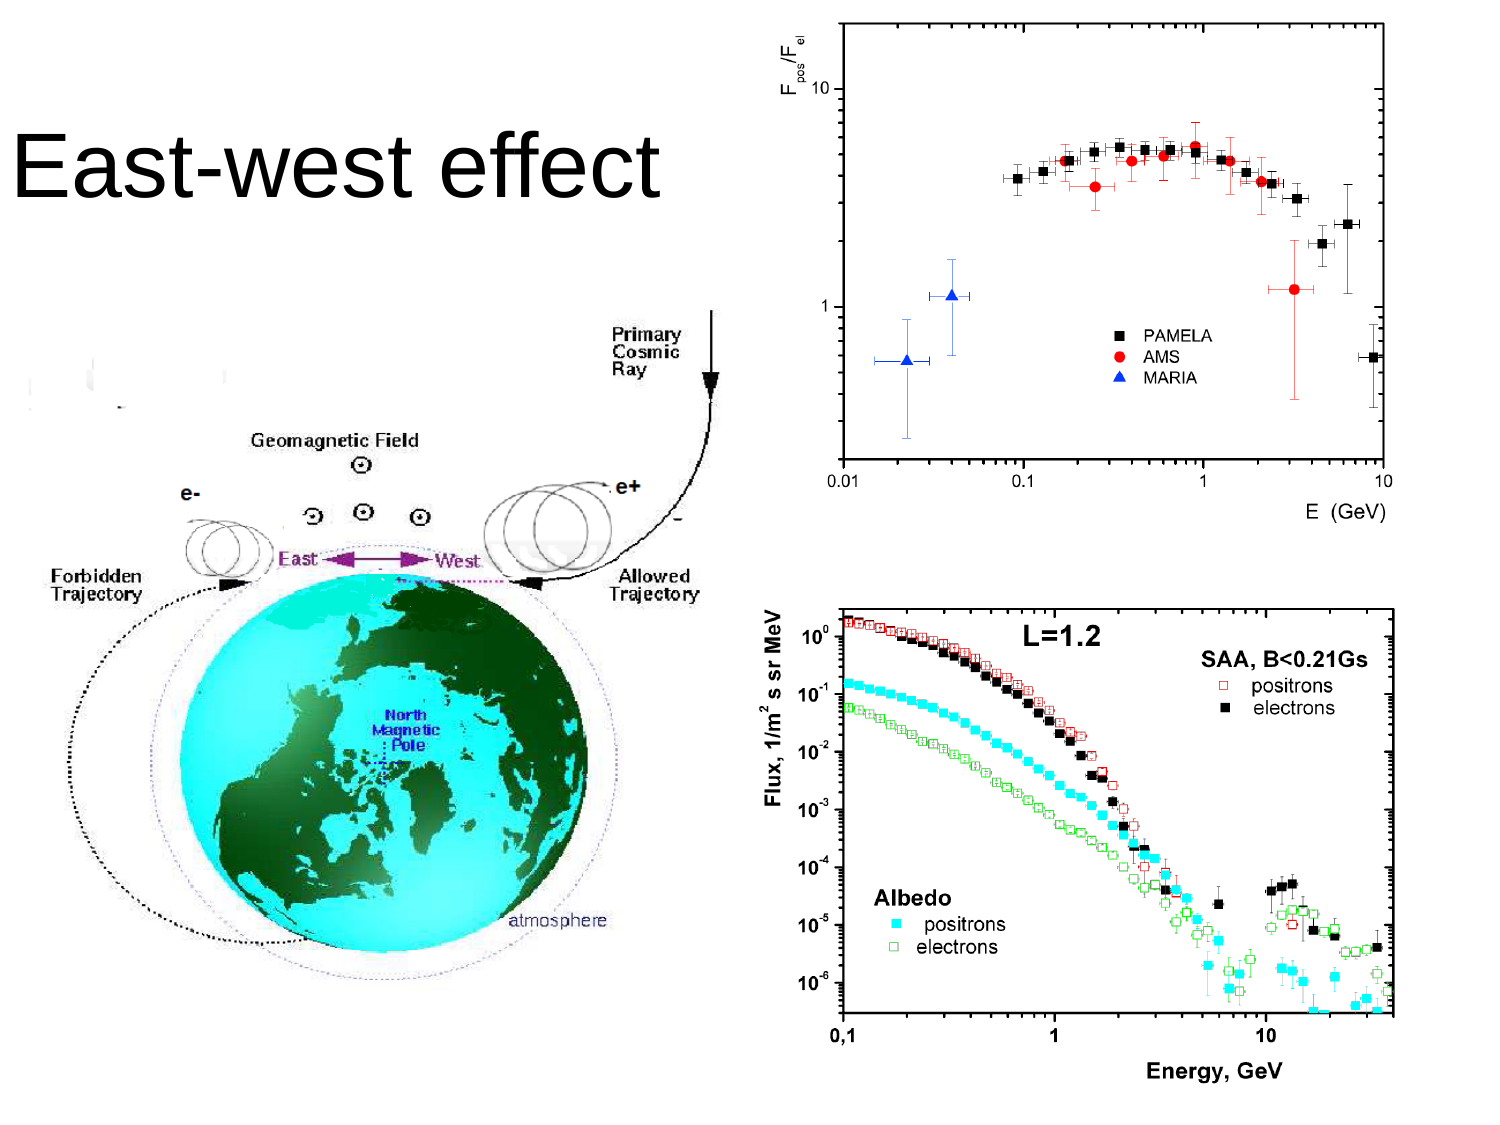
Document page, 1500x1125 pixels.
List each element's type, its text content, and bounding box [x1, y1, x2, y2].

picture [714, 526, 1500, 1125]
title East-west effect [0, 101, 744, 221]
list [0, 292, 739, 997]
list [749, 0, 1413, 539]
